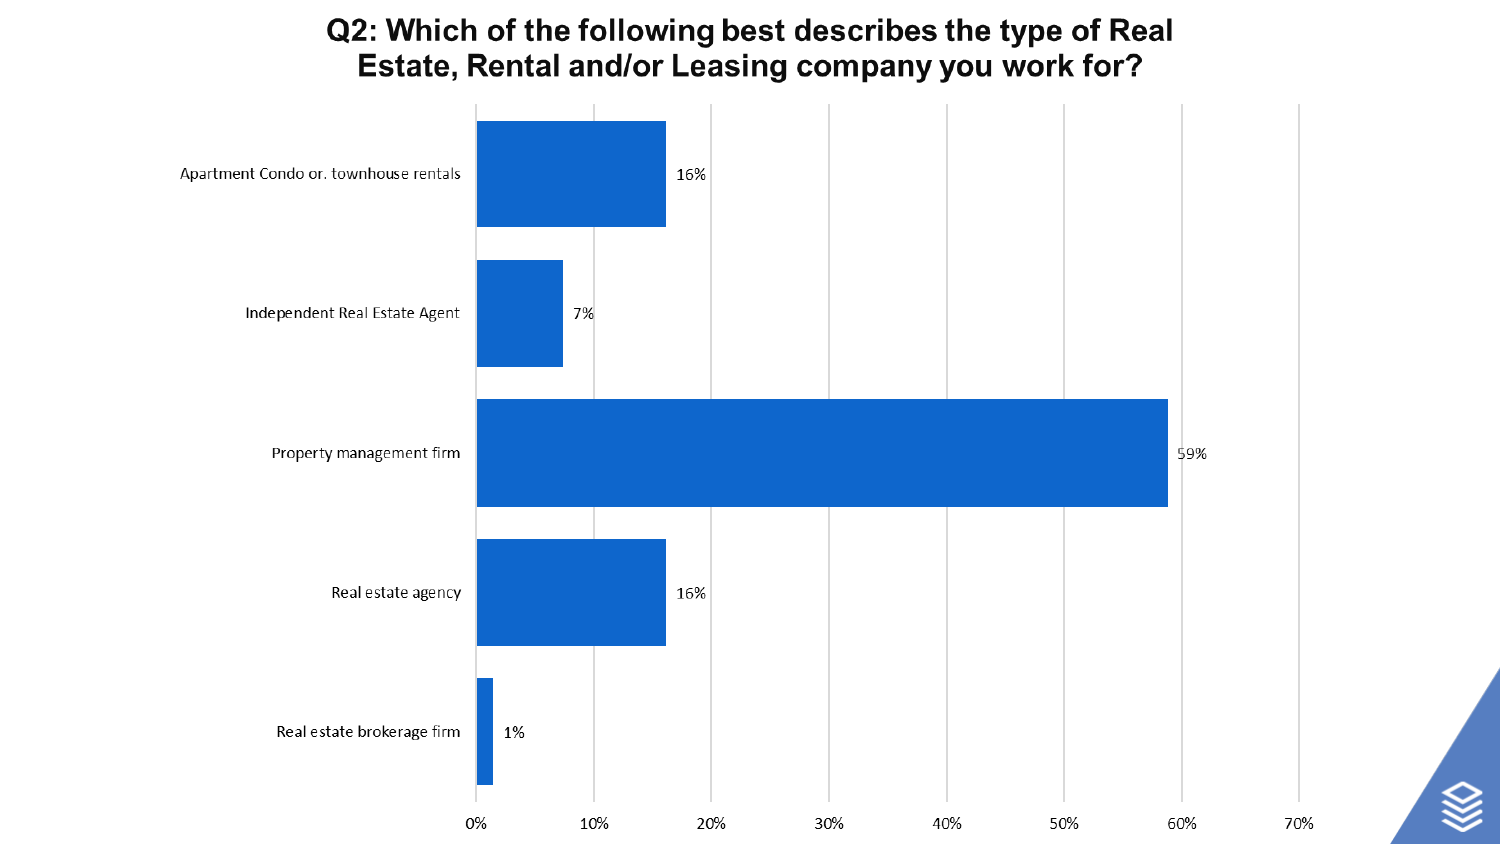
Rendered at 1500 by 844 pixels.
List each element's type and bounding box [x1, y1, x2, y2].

picture [1387, 662, 1500, 844]
picture [167, 0, 1333, 844]
